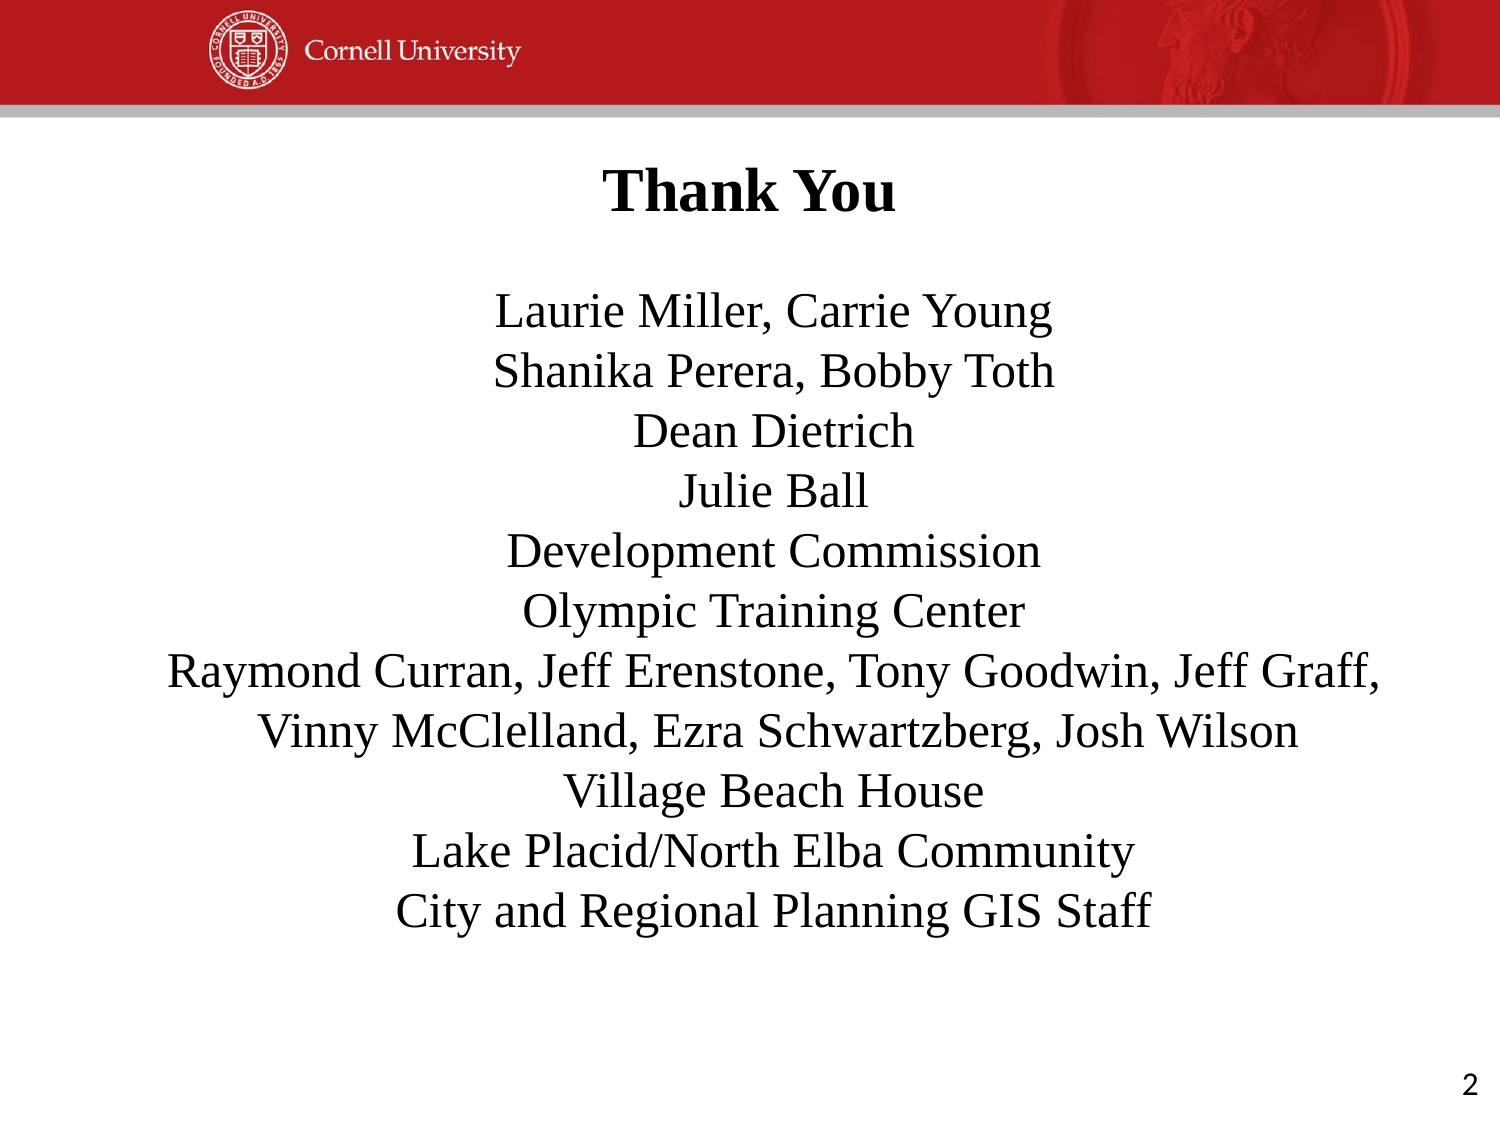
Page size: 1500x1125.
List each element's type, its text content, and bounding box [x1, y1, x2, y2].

picture [0, 0, 1500, 228]
list Laurie Miller, Carrie Young Shanika Perera, Bobby Toth Dean Dietrich Julie Ball Development Commission Olympic Training Center Raymond Curran, Jeff Erenstone, Tony Goodwin, Jeff Graff, Vinny McClelland, Ezra Schwartzberg, Josh Wilson Village Beach House Lake Placid/North Elba Community City and Regional Planning GIS Staff [75, 262, 1425, 1078]
title Thank You [75, 132, 1425, 240]
slide_number 2 [1403, 1038, 1494, 1125]
